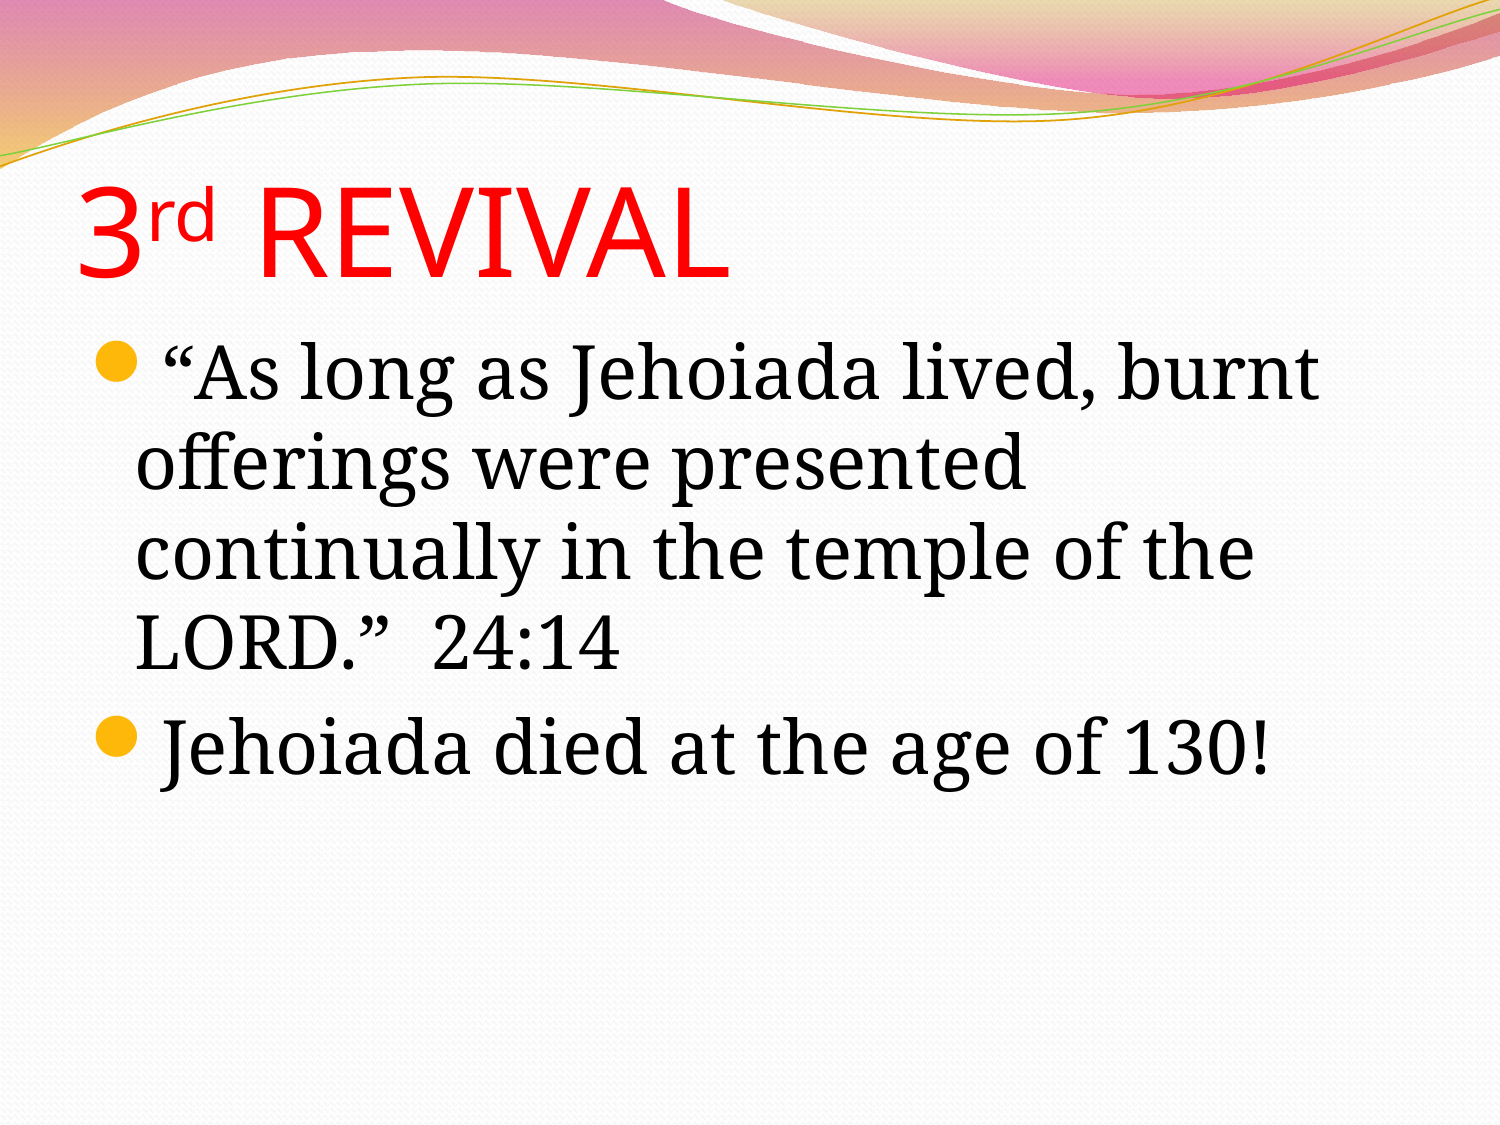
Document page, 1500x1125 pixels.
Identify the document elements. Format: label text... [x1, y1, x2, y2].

title 3rd REVIVAL [75, 115, 1425, 303]
list “As long as Jehoiada lived, burnt offerings were presented continually in the temple of the LORD.” 24:14 Jehoiada died at the age of 130! [75, 317, 1425, 1038]
